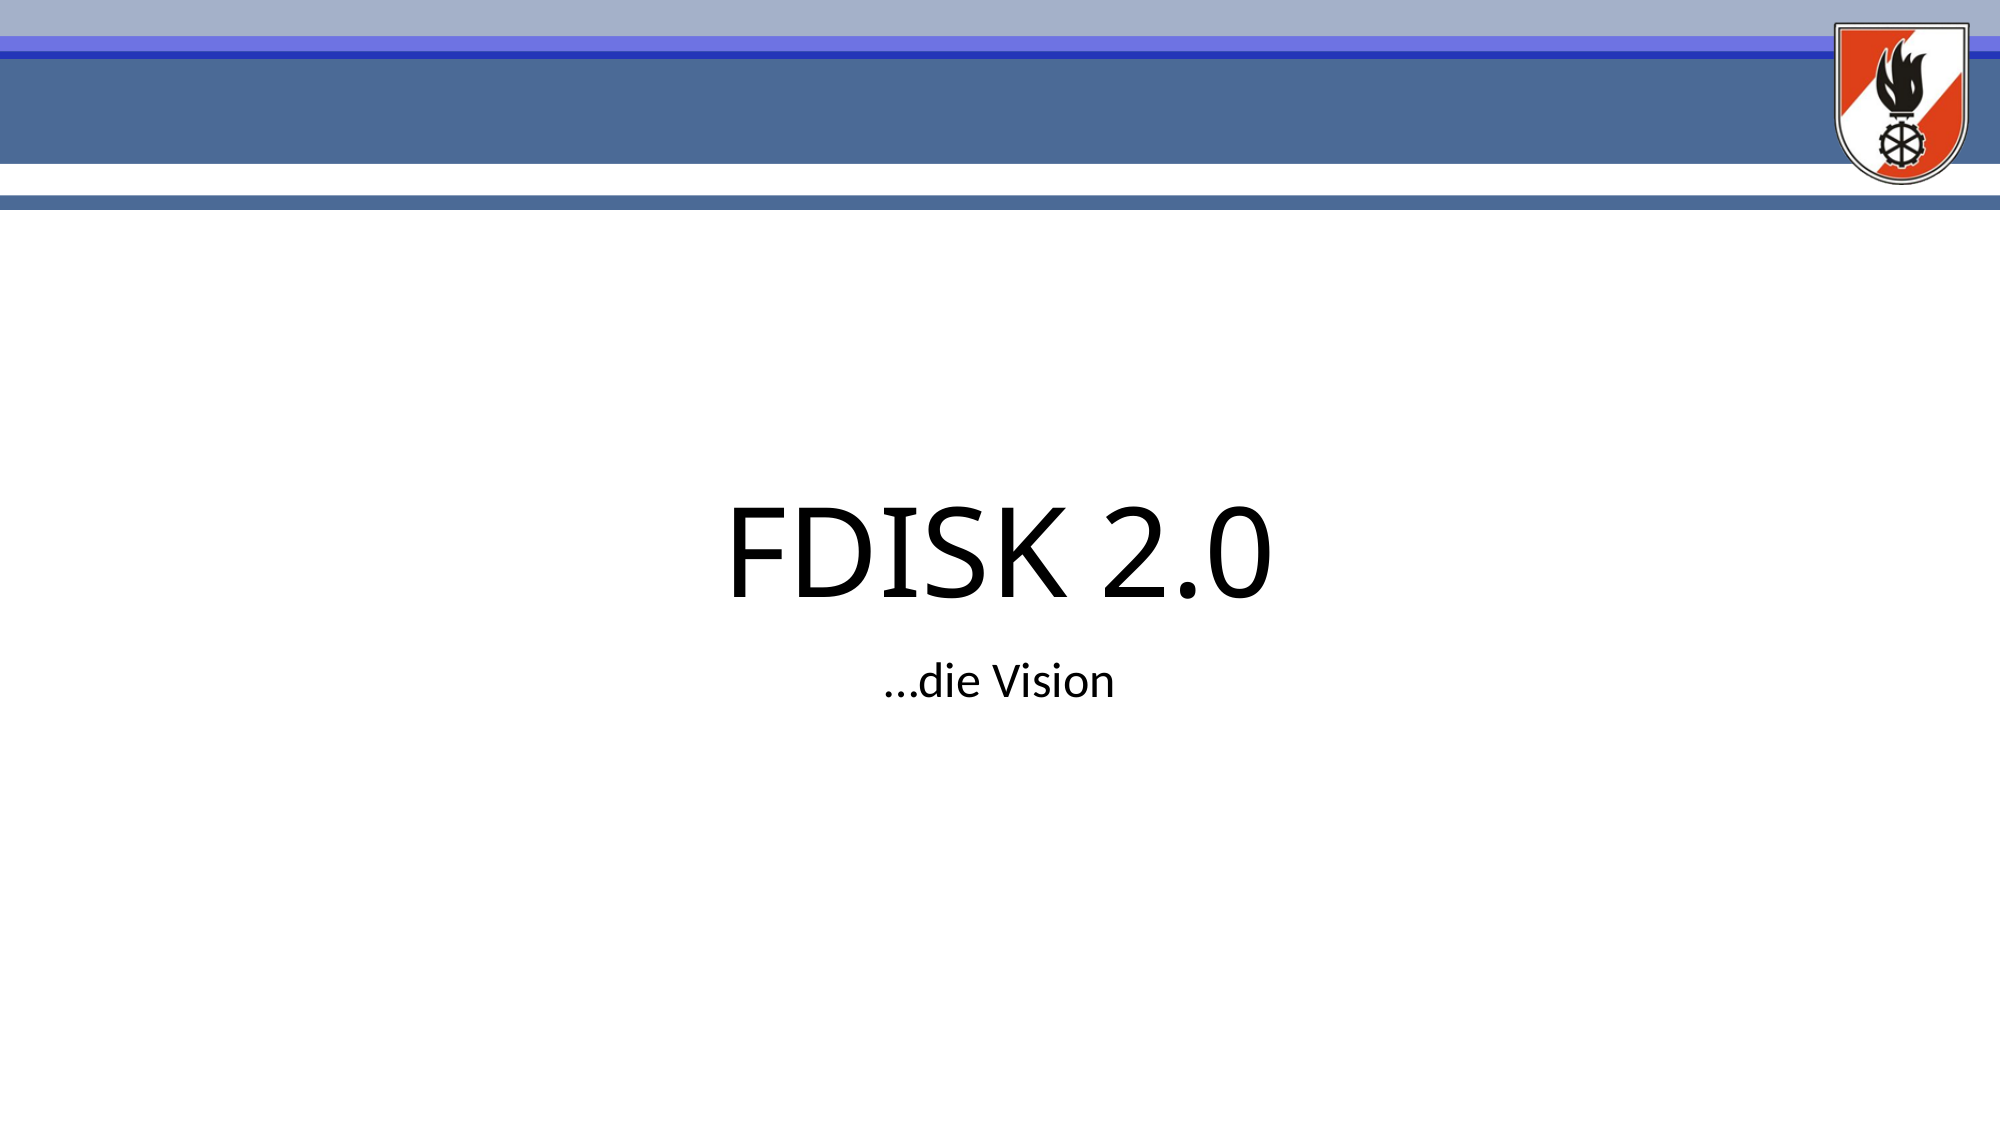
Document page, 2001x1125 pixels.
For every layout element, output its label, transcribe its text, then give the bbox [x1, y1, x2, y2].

picture [1833, 22, 1970, 185]
subtitle …die Vision [249, 647, 1750, 919]
title FDISK 2.0 [249, 240, 1750, 632]
